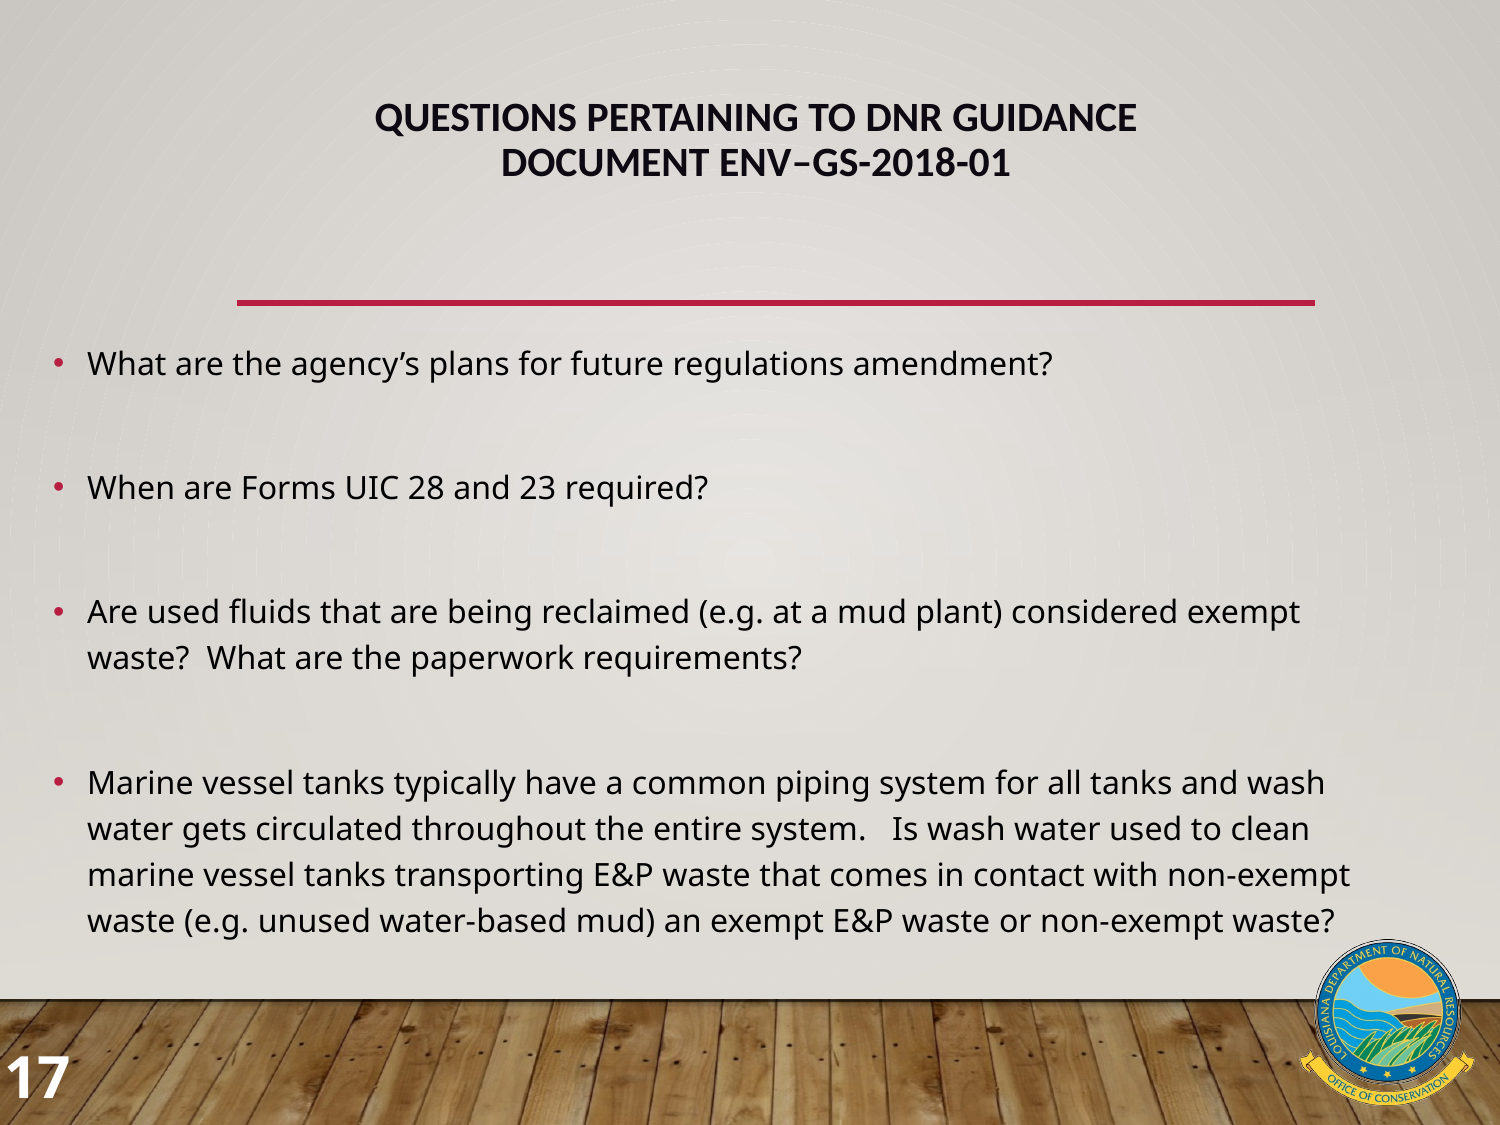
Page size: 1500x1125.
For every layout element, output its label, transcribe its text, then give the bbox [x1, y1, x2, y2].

picture [0, 939, 1500, 1125]
list What are the agency’s plans for future regulations amendment? When are Forms UIC 28 and 23 required? Are used fluids that are being reclaimed (e.g. at a mud plant) considered exempt waste? What are the paperwork requirements? Marine vessel tanks typically have a common piping system for all tanks and wash water gets circulated throughout the entire system. Is wash water used to clean marine vessel tanks transporting E&P waste that comes in contact with non-exempt waste (e.g. unused water-based mud) an exempt E&P waste or non-exempt waste? [38, 250, 1401, 963]
slide_number 17 [0, 1032, 88, 1111]
title Questions pertaining to dnr guidance document env–gs-2018-01 [337, 87, 1175, 250]
